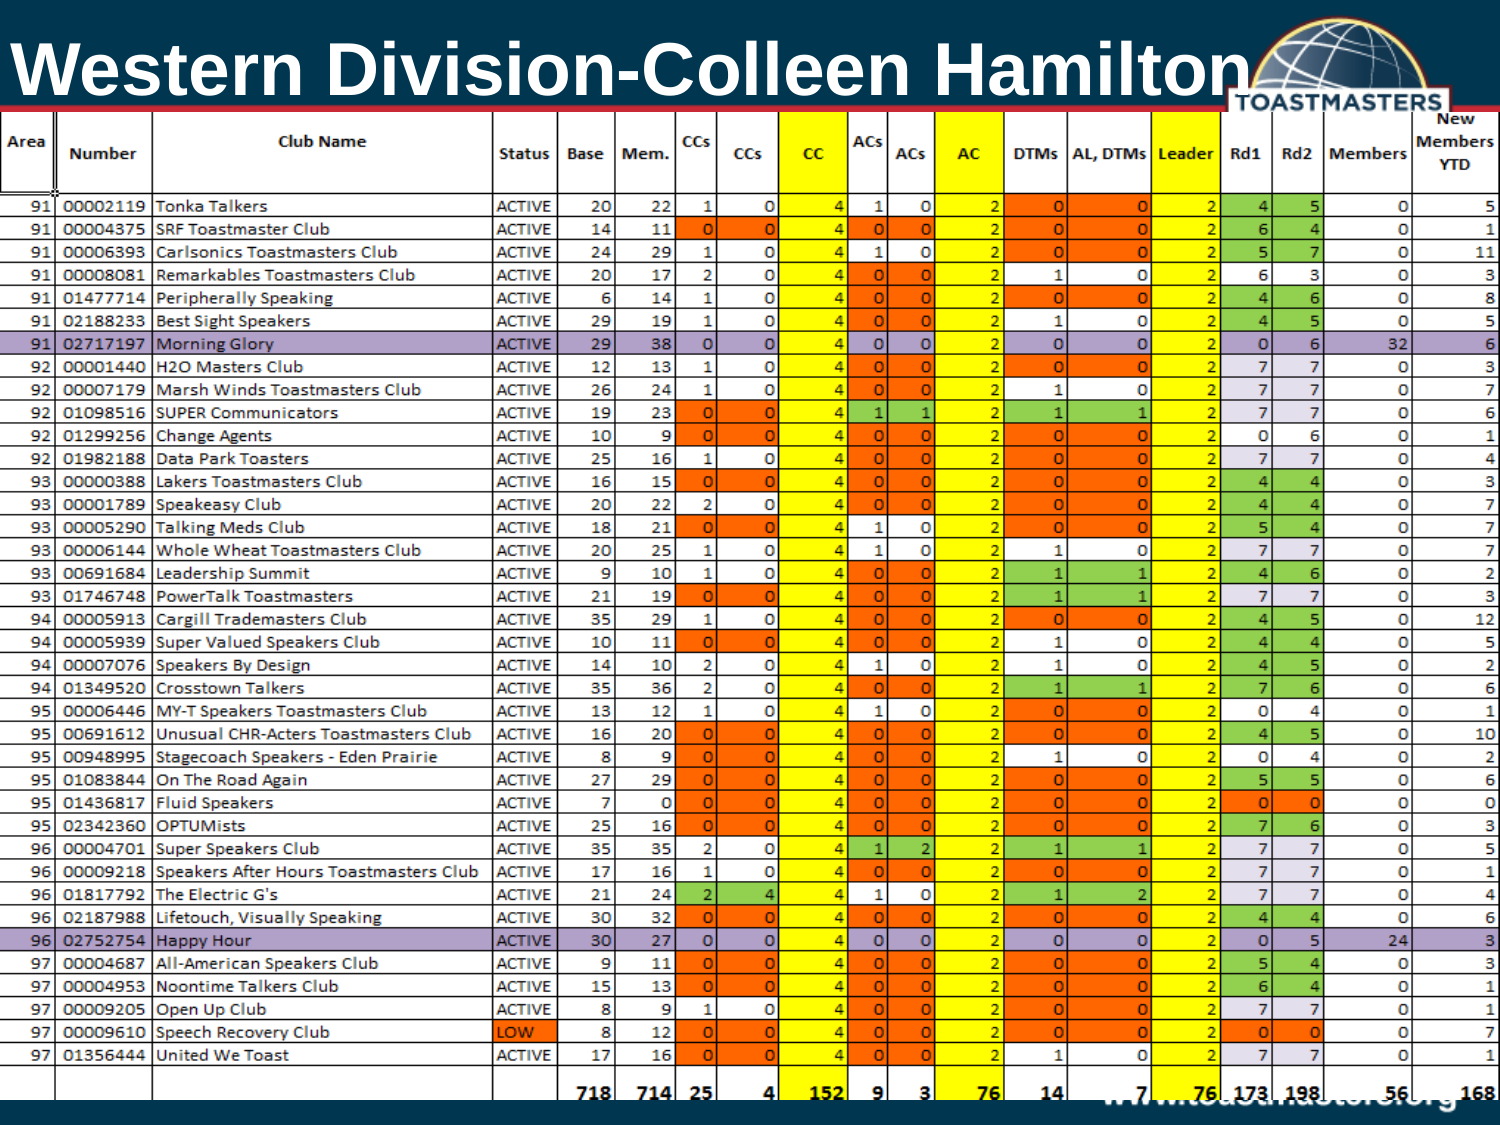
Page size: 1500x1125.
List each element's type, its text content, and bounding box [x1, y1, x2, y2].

picture [0, 16, 1500, 1112]
title Western Division-Colleen Hamilton [0, 12, 1346, 111]
